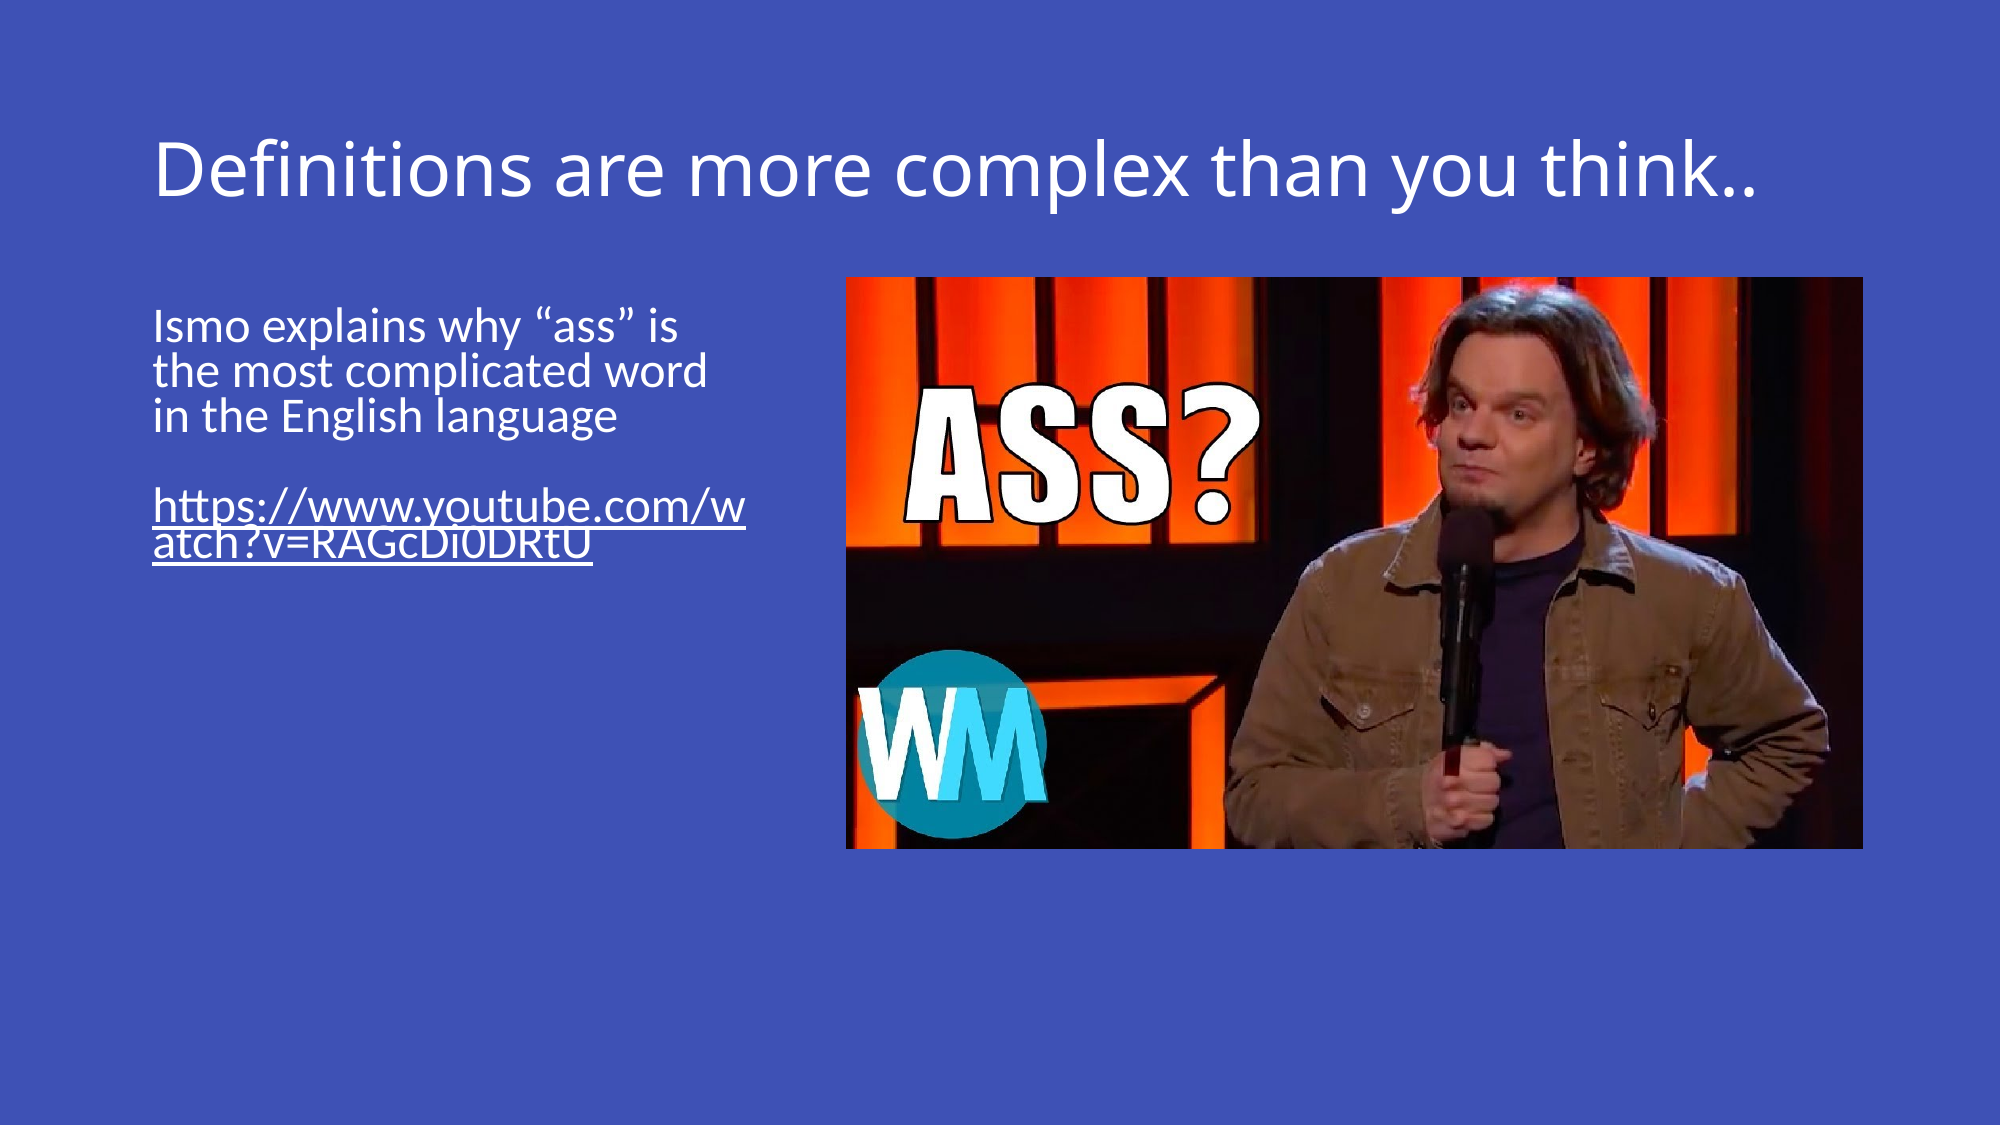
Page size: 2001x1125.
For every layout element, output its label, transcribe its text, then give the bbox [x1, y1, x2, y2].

list Ismo explains why “ass” is the most complicated word in the English language https://www.youtube.com/watch?v=RAGcDi0DRtU [137, 299, 768, 1014]
title Definitions are more complex than you think.. [137, 59, 1863, 278]
picture [846, 277, 1863, 849]
